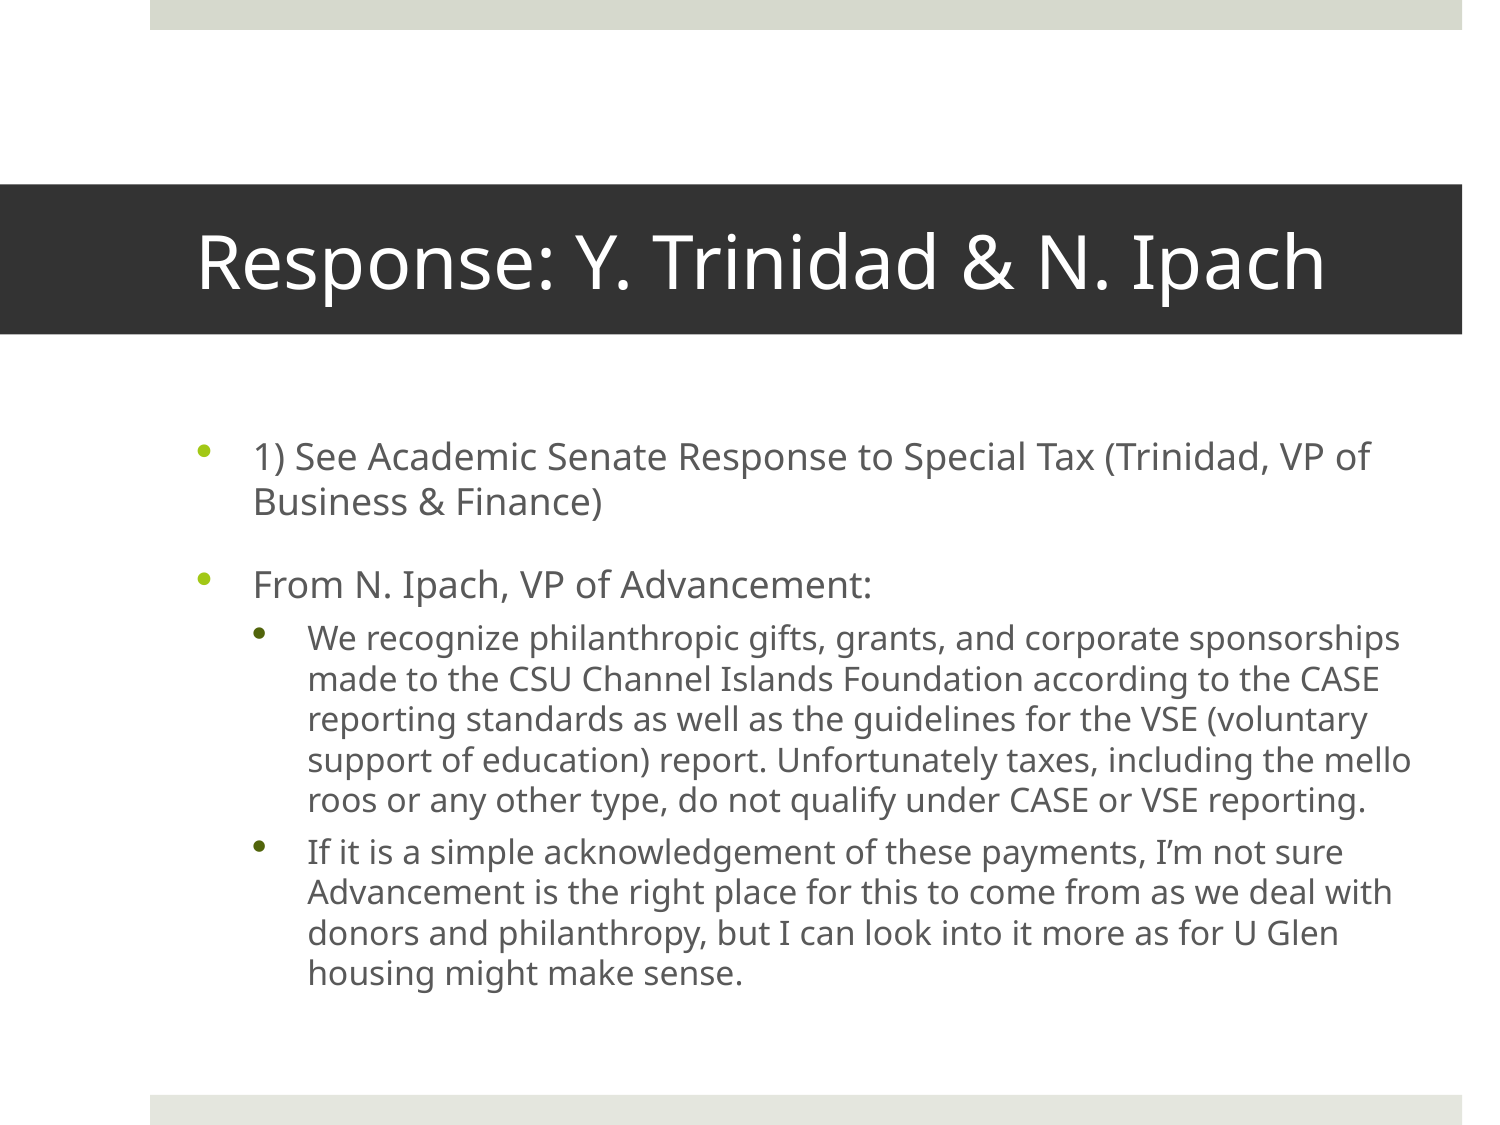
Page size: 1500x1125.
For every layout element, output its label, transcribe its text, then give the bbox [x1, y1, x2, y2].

title Response: Y. Trinidad & N. Ipach [0, 184, 1463, 335]
list 1) See Academic Senate Response to Special Tax (Trinidad, VP of Business & Finance) From N. Ipach, VP of Advancement: We recognize philanthropic gifts, grants, and corporate sponsorships made to the CSU Channel Islands Foundation according to the CASE reporting standards as well as the guidelines for the VSE (voluntary support of education) report. Unfortunately taxes, including the mello roos or any other type, do not qualify under CASE or VSE reporting. If it is a simple acknowledgement of these payments, I’m not sure Advancement is the right place for this to come from as we deal with donors and philanthropy, but I can look into it more as for U Glen housing might make sense. [182, 425, 1432, 1028]
